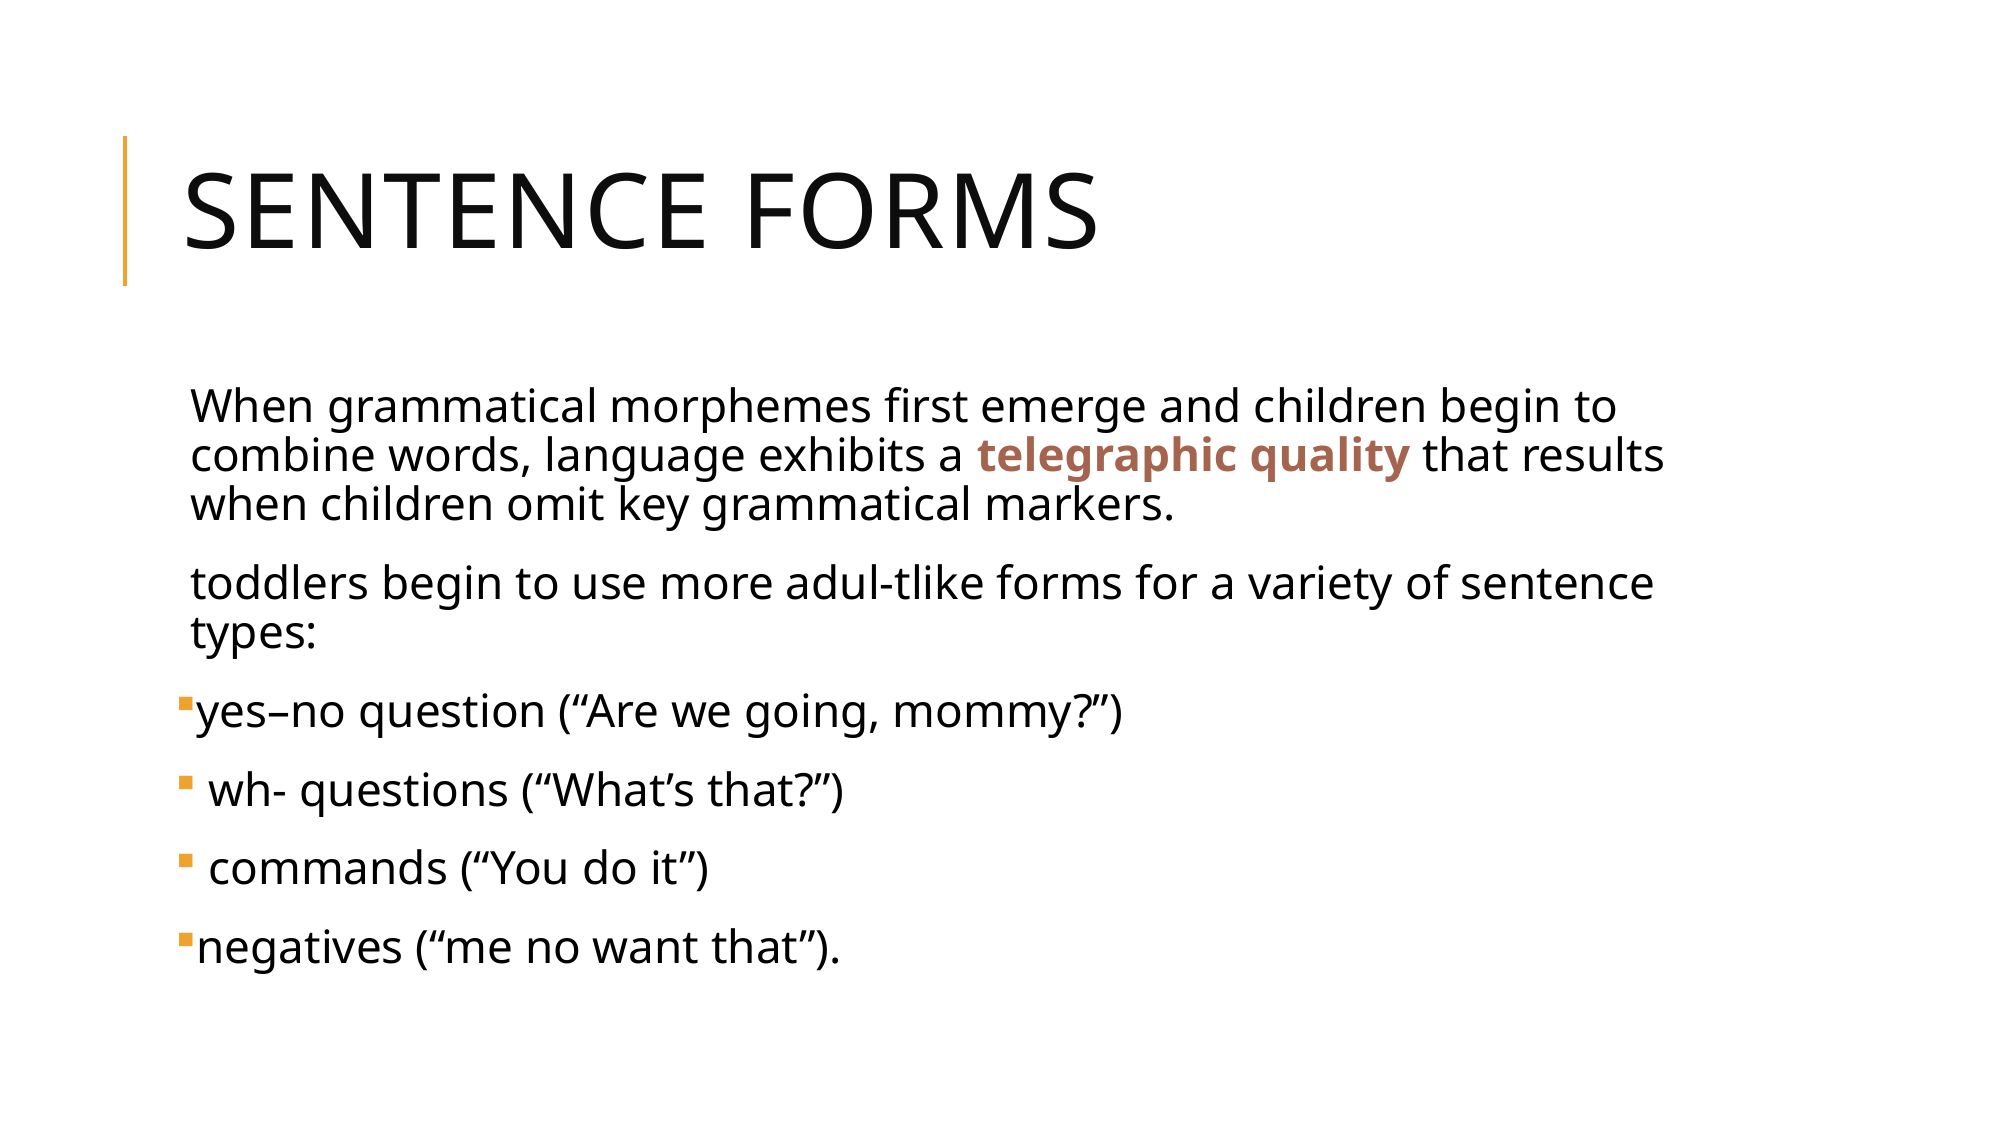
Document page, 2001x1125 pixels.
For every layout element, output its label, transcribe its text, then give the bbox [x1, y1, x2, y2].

title Sentence Forms [168, 96, 1763, 342]
list When grammatical morphemes first emerge and children begin to combine words, language exhibits a telegraphic quality that results when children omit key grammatical markers. toddlers begin to use more adul-tlike forms for a variety of sentence types: yes–no question (“Are we going, mommy?”) wh- questions (“What’s that?”) commands (“You do it”) negatives (“me no want that”). [168, 375, 1763, 1035]
